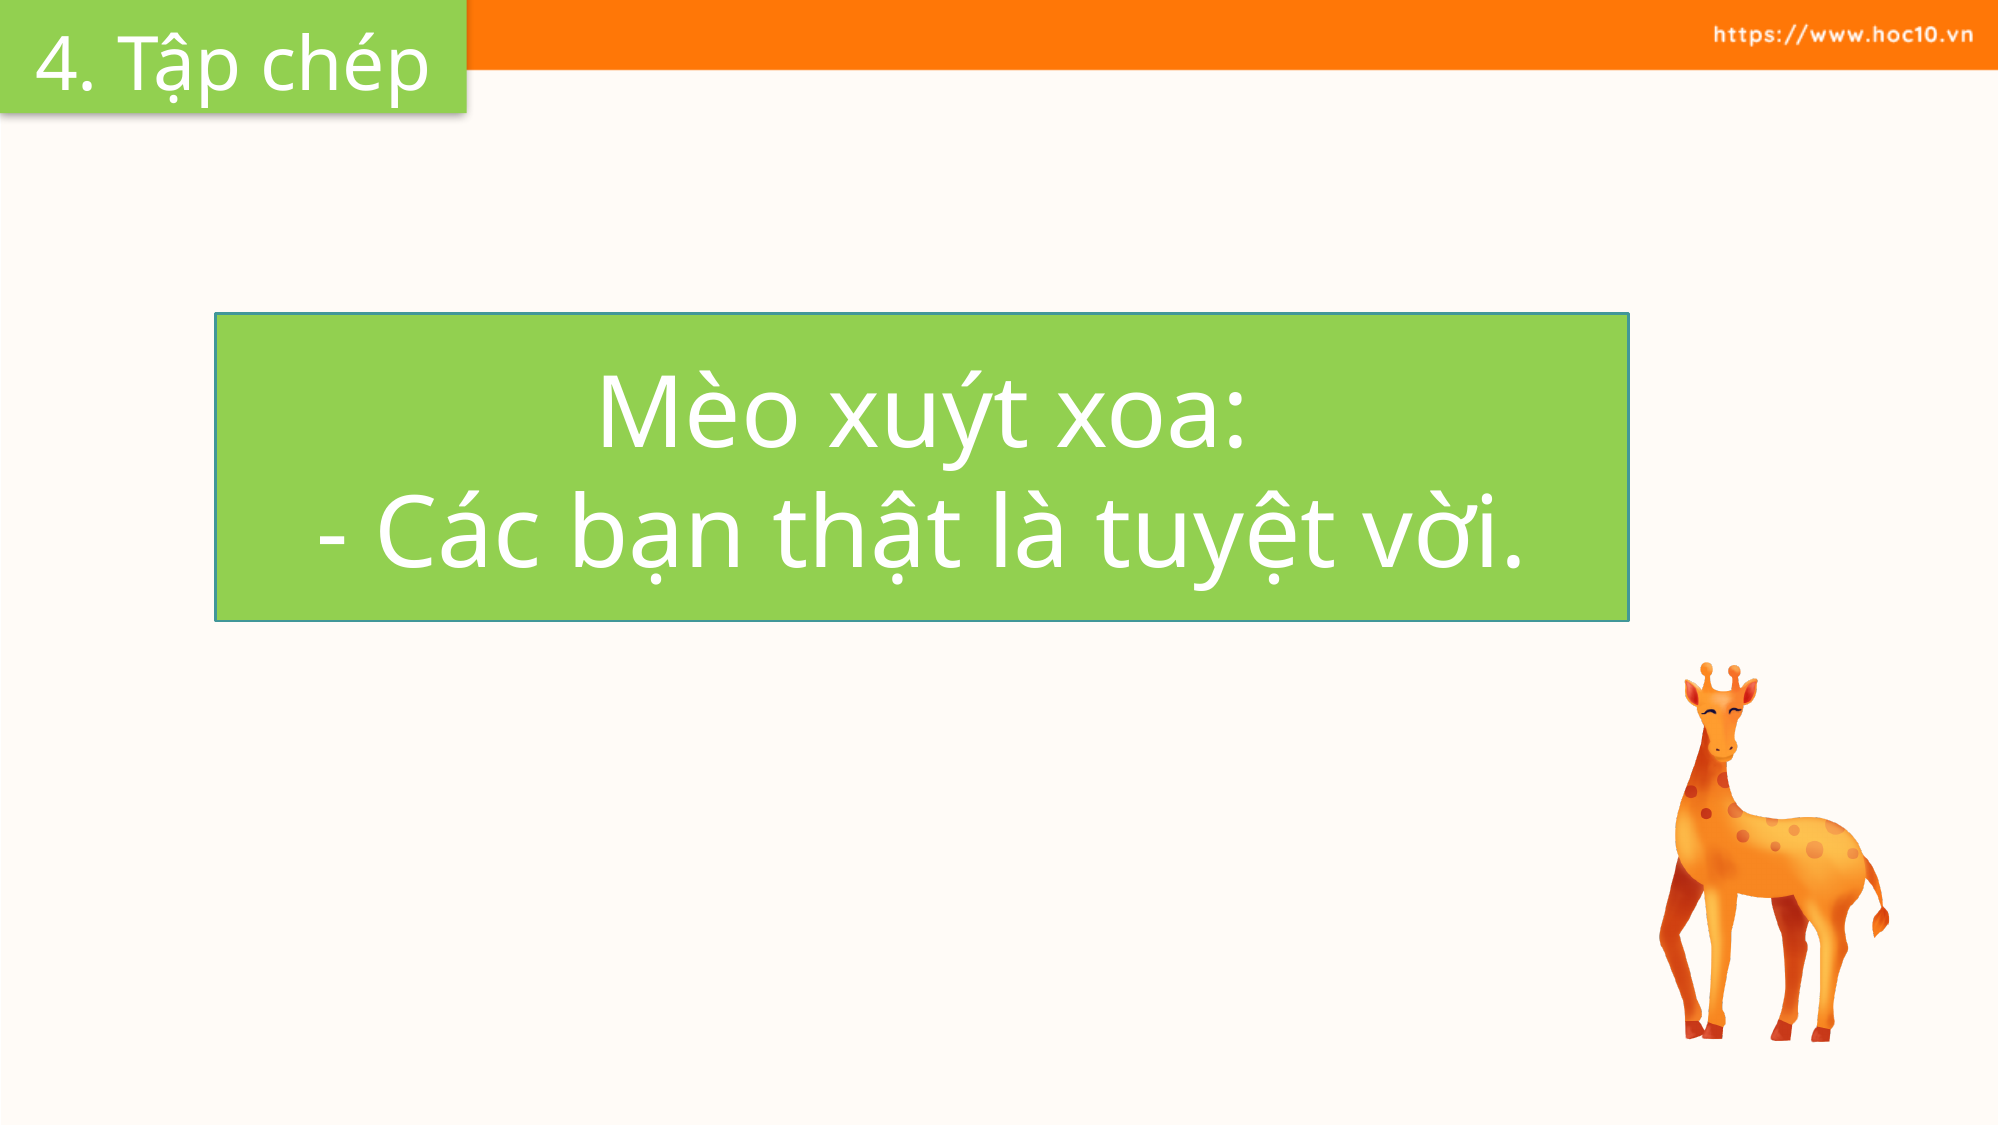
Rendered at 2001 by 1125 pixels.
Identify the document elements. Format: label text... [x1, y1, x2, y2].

picture [1, 0, 2000, 1125]
text_box 4. Tập chép [0, 0, 467, 114]
text_box Mèo xuýt xoa: - Các bạn thật là tuyệt vời. [215, 313, 1629, 621]
